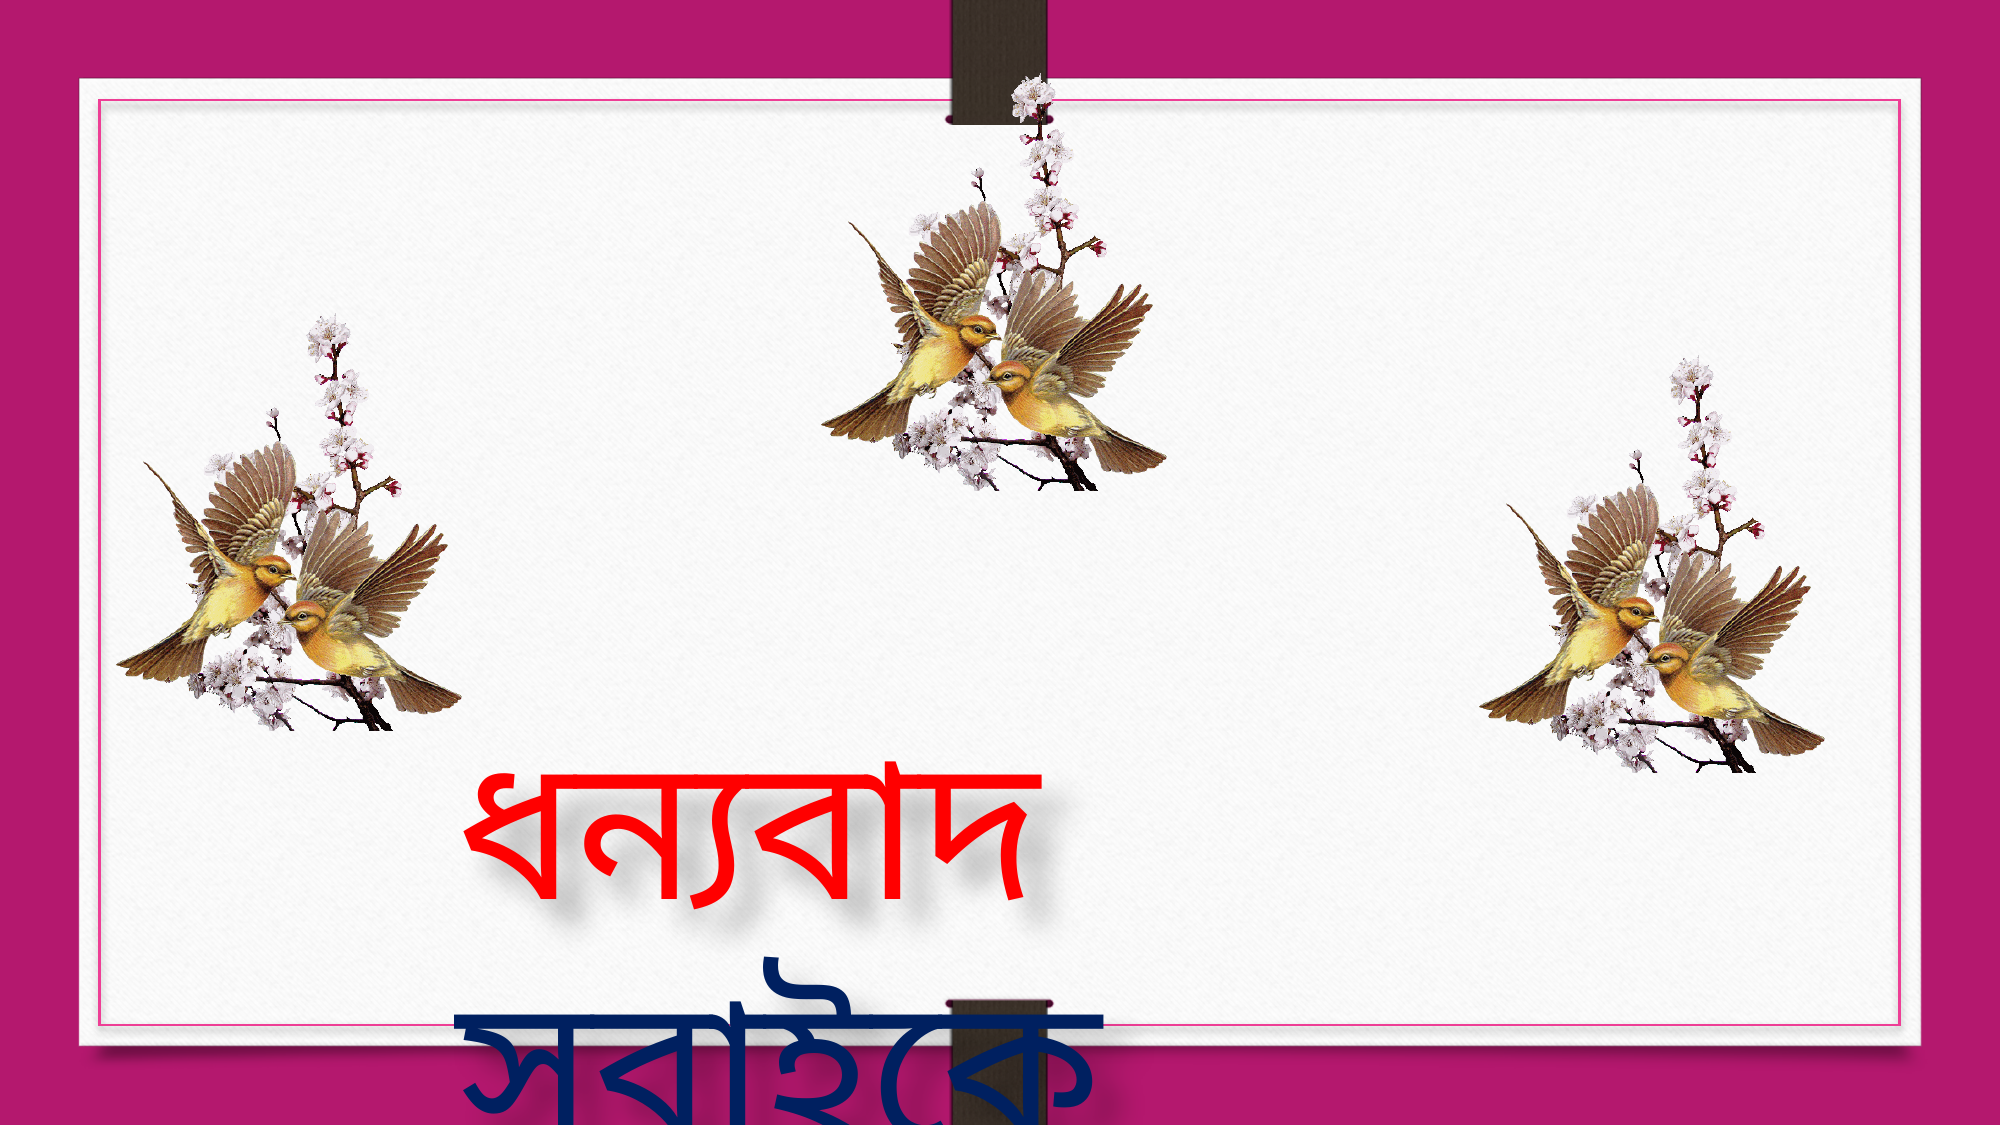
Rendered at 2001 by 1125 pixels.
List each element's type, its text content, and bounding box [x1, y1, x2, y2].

text_box ধন্যবাদ সবাইকে [441, 692, 1495, 1125]
picture [0, 0, 2000, 1125]
